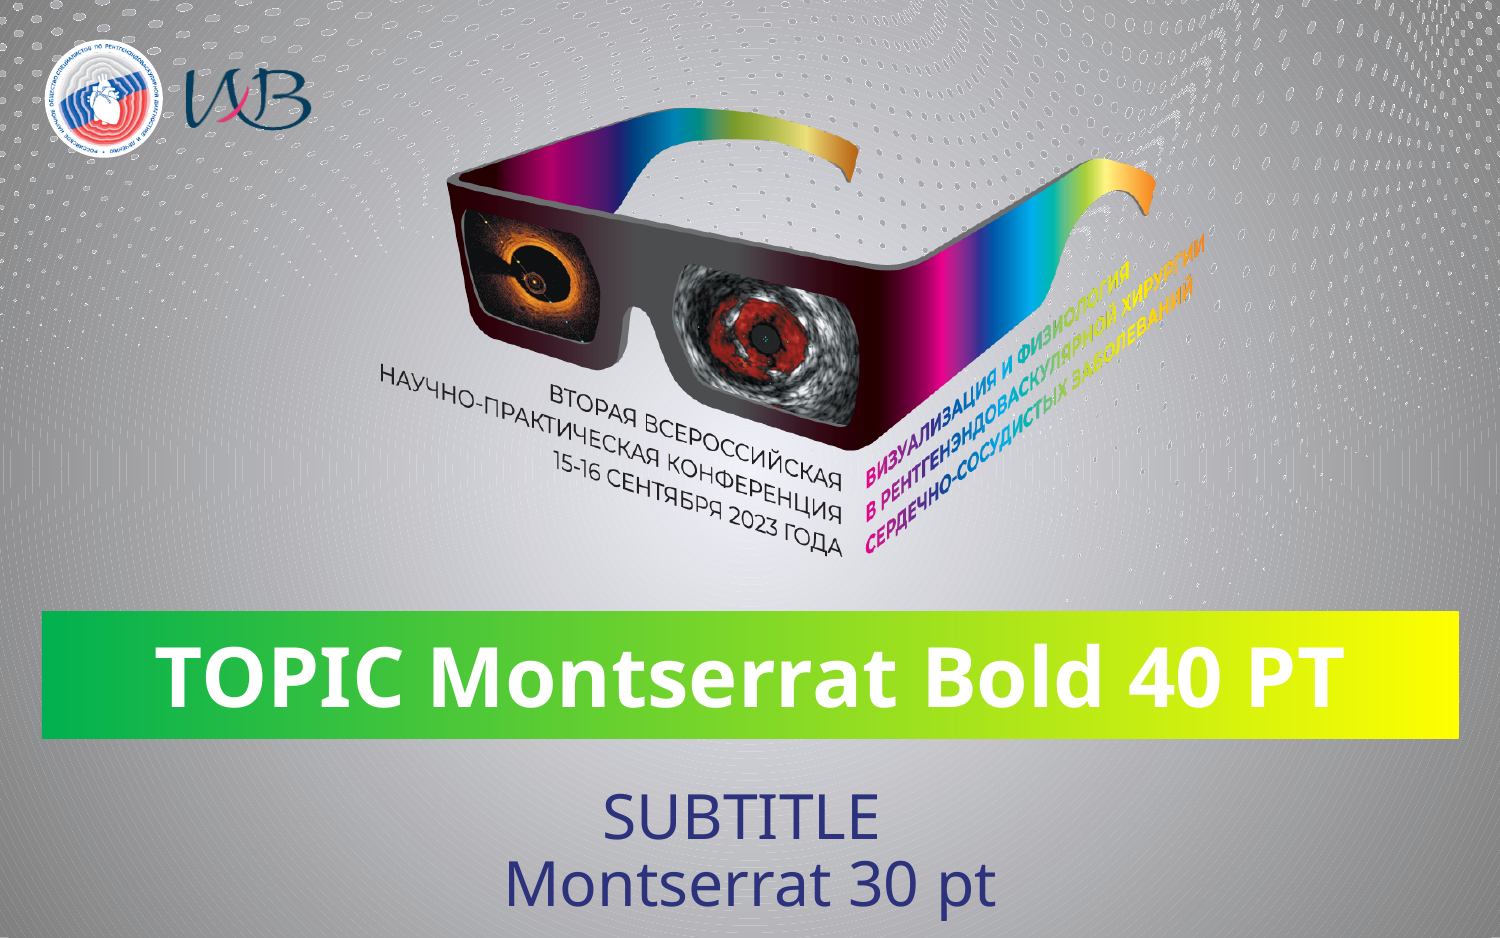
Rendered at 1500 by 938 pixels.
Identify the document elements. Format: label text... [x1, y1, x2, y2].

subtitle SUBTITLE Montserrat 30 pt [41, 778, 1459, 920]
title TOPIC Montserrat Bold 40 PT [41, 611, 1459, 739]
picture [0, 0, 1500, 658]
